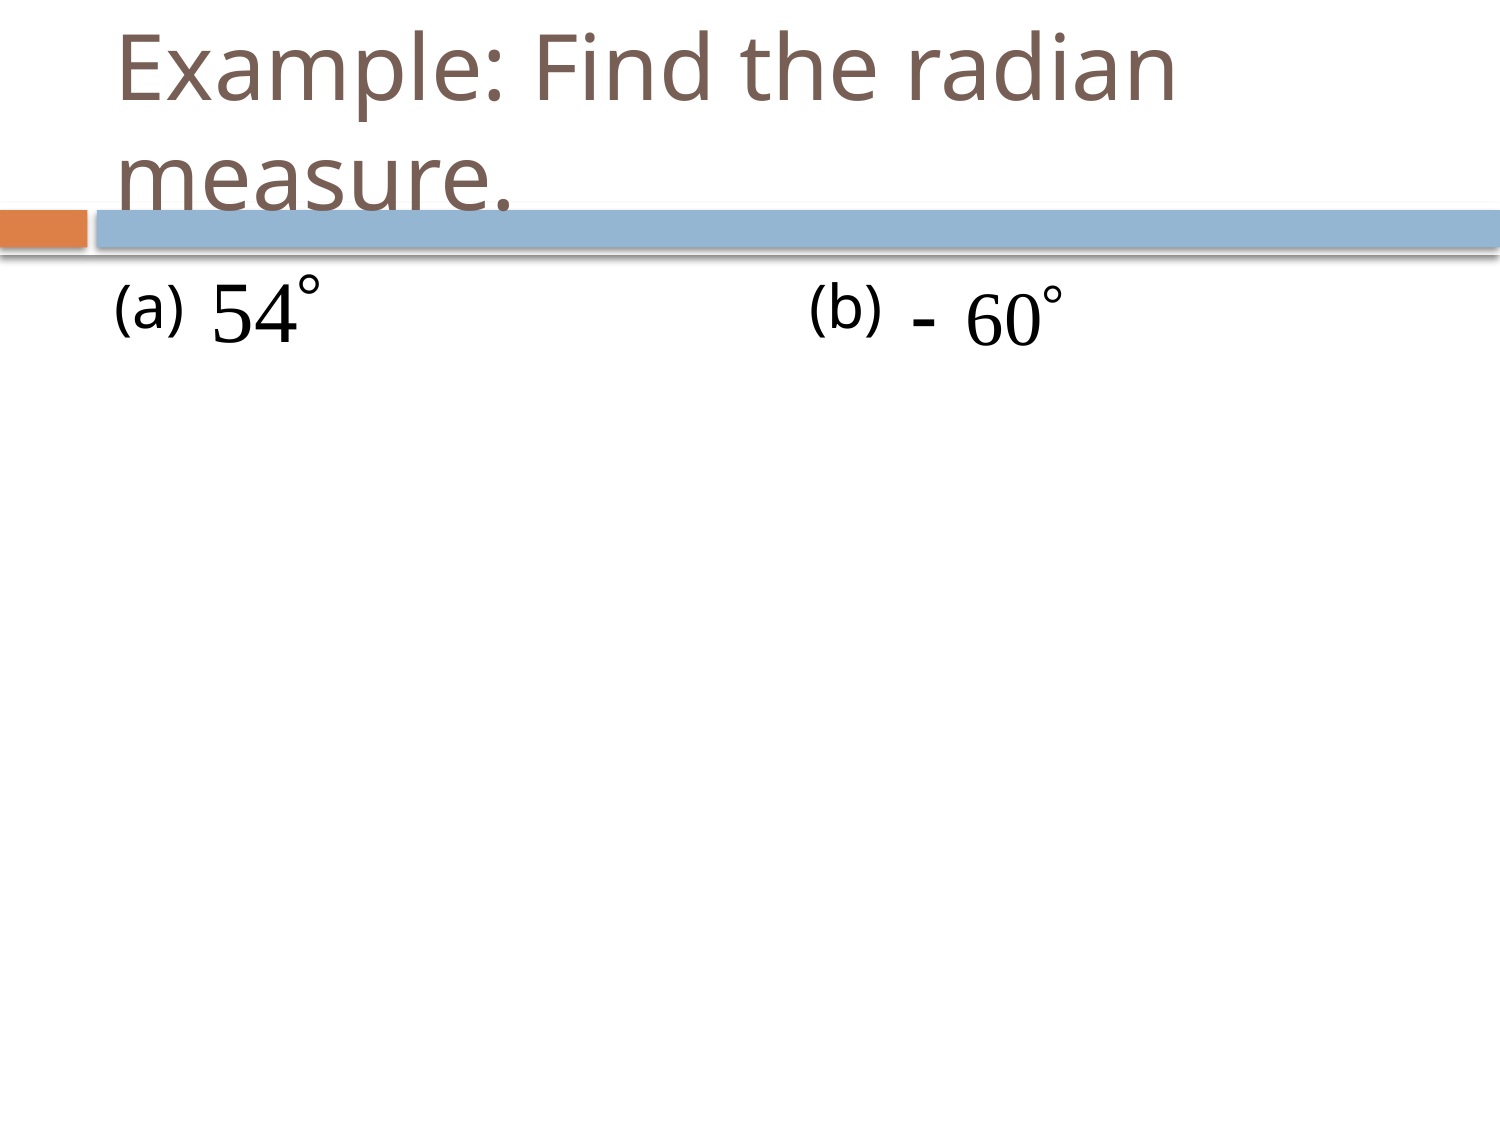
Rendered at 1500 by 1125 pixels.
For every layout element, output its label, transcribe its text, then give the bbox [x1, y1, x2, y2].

list (a) [99, 260, 738, 1011]
list (b) [794, 260, 1433, 1011]
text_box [899, 274, 1086, 365]
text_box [199, 262, 347, 365]
title Example: Find the radian measure. [99, 37, 1438, 200]
